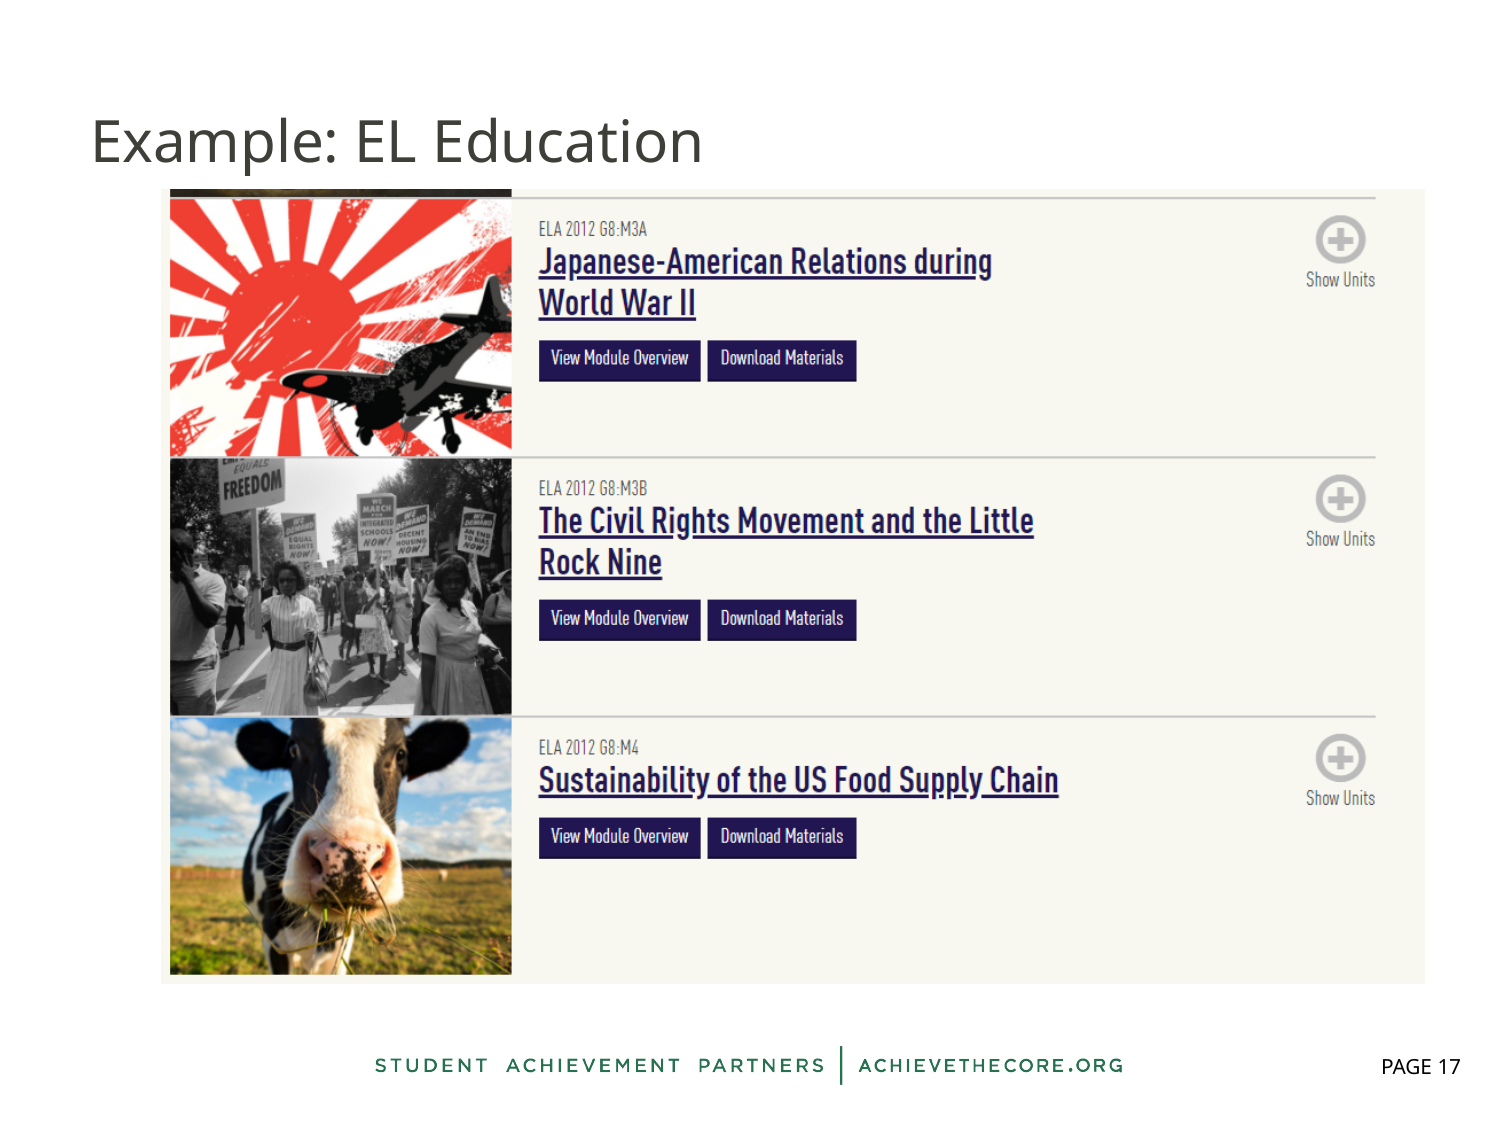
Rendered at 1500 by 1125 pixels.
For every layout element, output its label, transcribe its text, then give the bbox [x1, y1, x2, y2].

title Example: EL Education [75, 45, 1425, 233]
picture [375, 1046, 1122, 1085]
picture [160, 189, 1426, 984]
